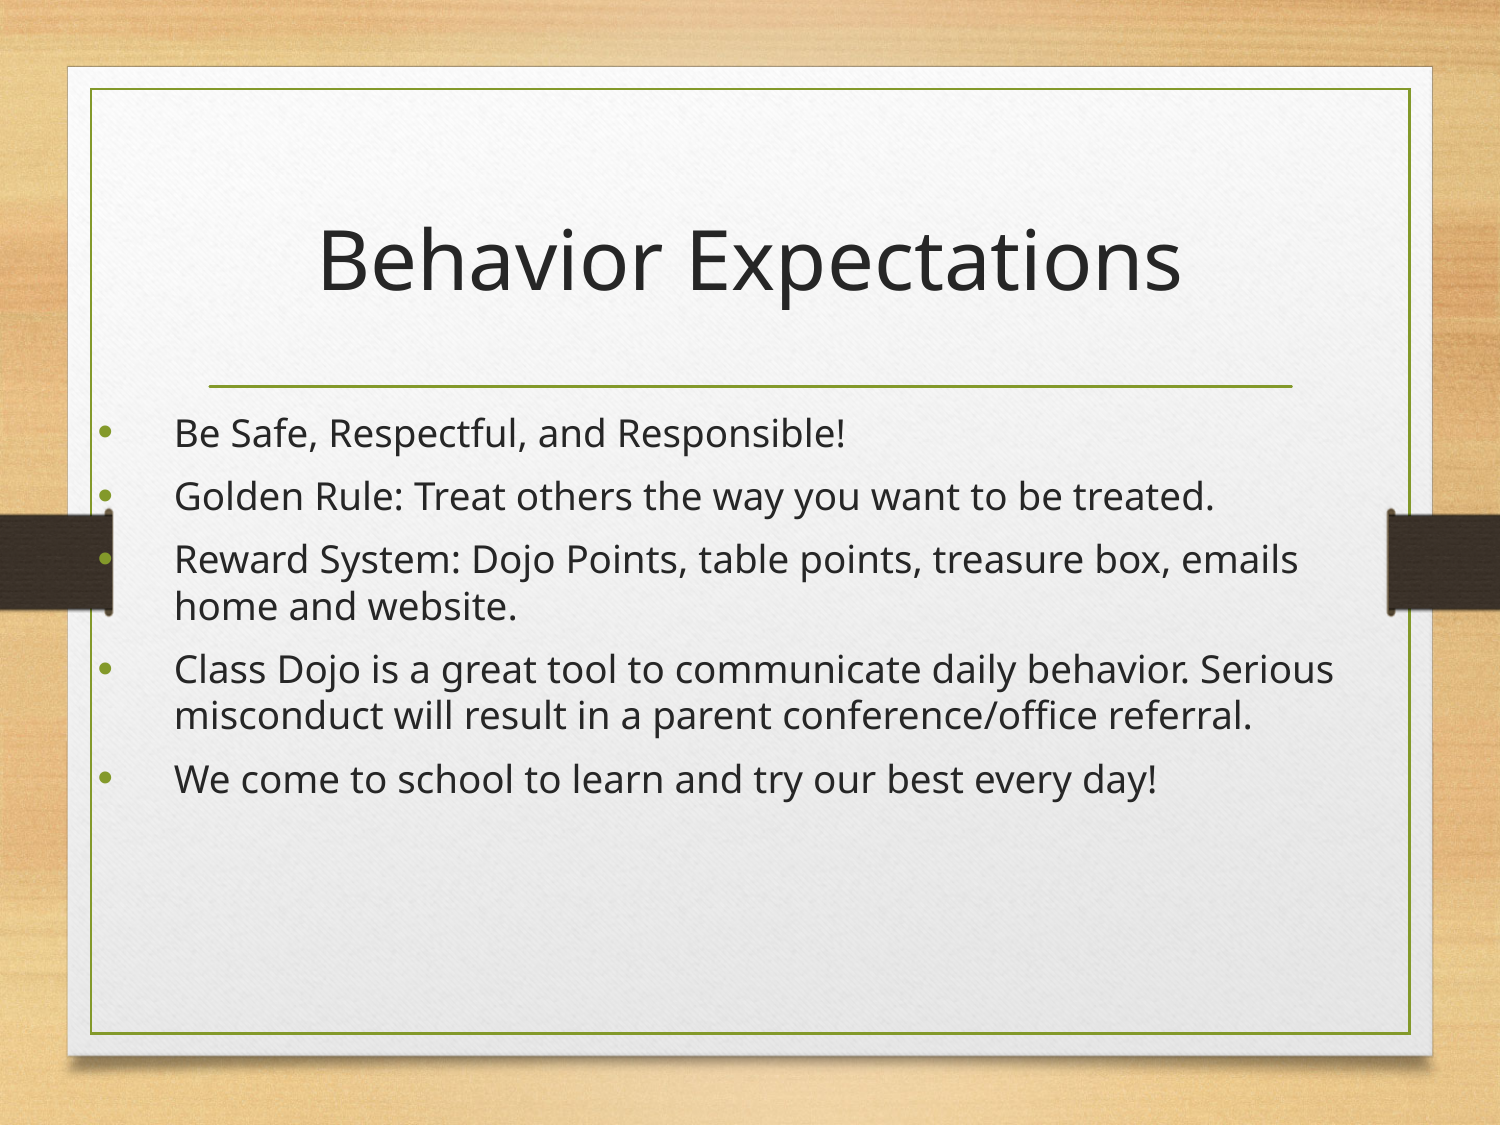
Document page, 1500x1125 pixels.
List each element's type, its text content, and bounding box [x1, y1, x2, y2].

title Behavior Expectations [193, 150, 1309, 337]
picture [0, 0, 1500, 1125]
list Be Safe, Respectful, and Responsible! Golden Rule: Treat others the way you want to be treated. Reward System: Dojo Points, table points, treasure box, emails home and website. Class Dojo is a great tool to communicate daily behavior. Serious misconduct will result in a parent conference/office referral. We come to school to learn and try our best every day! [82, 337, 1425, 875]
